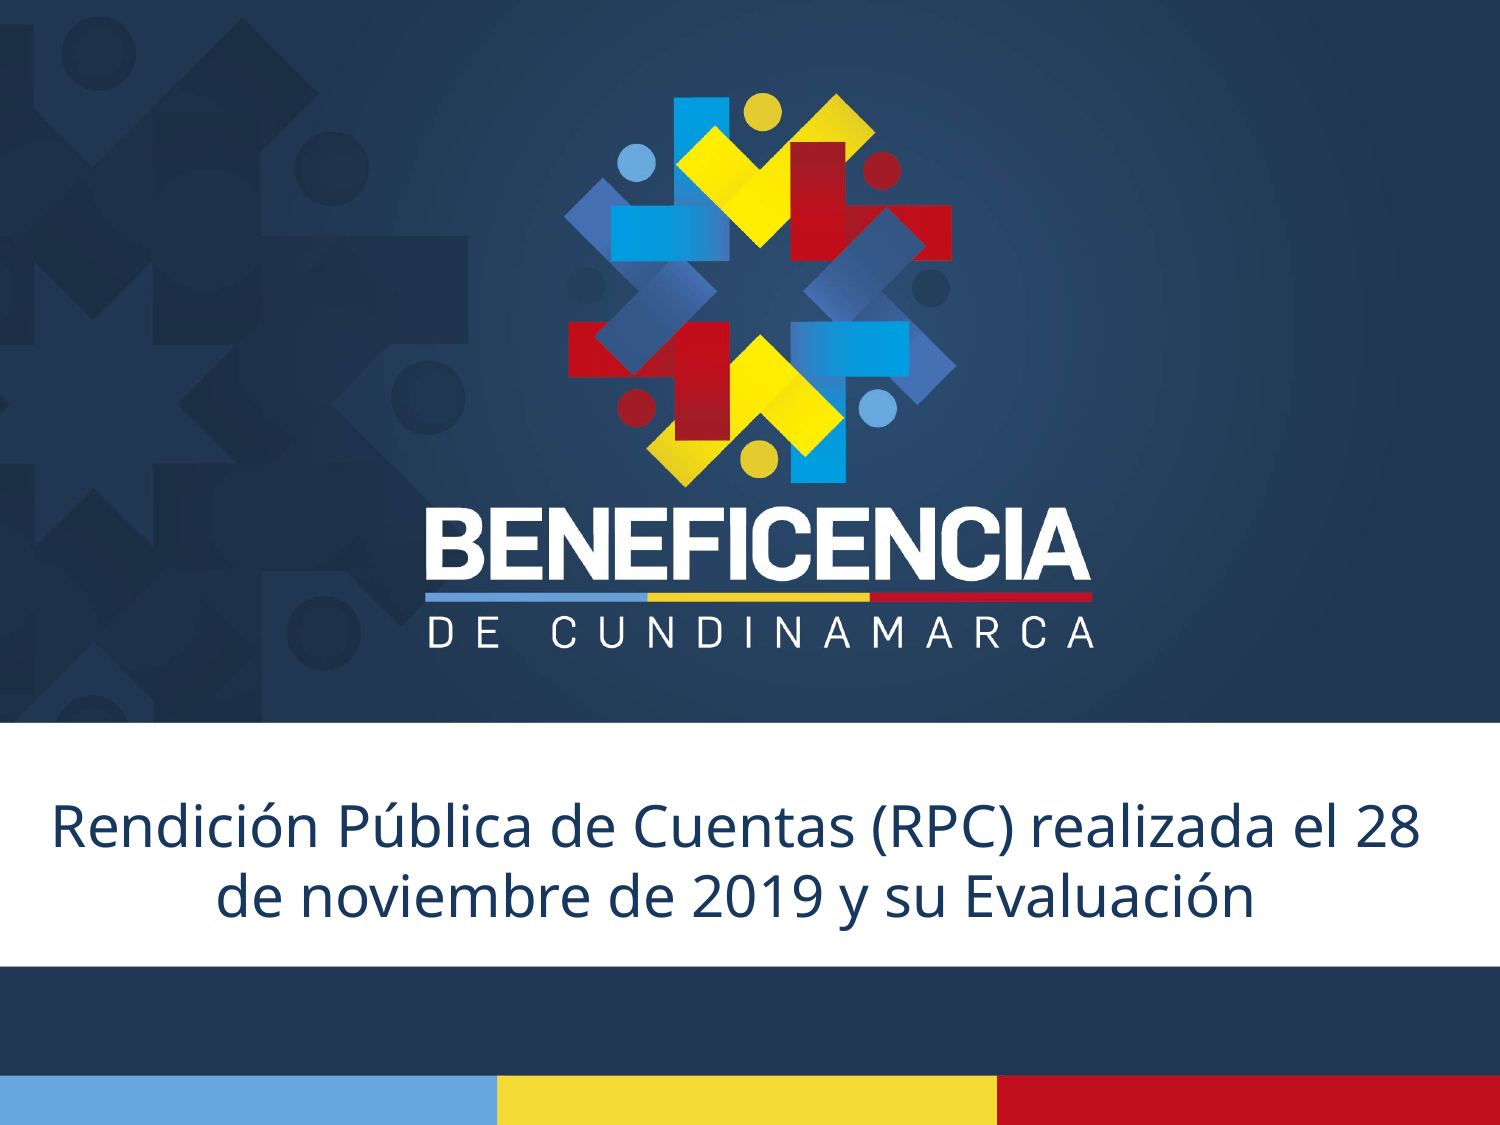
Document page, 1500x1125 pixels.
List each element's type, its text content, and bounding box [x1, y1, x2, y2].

text_box Rendición Pública de Cuentas (RPC) realizada el 28 de noviembre de 2019 y su Evaluación [32, 781, 1441, 937]
picture [0, 0, 1500, 1125]
